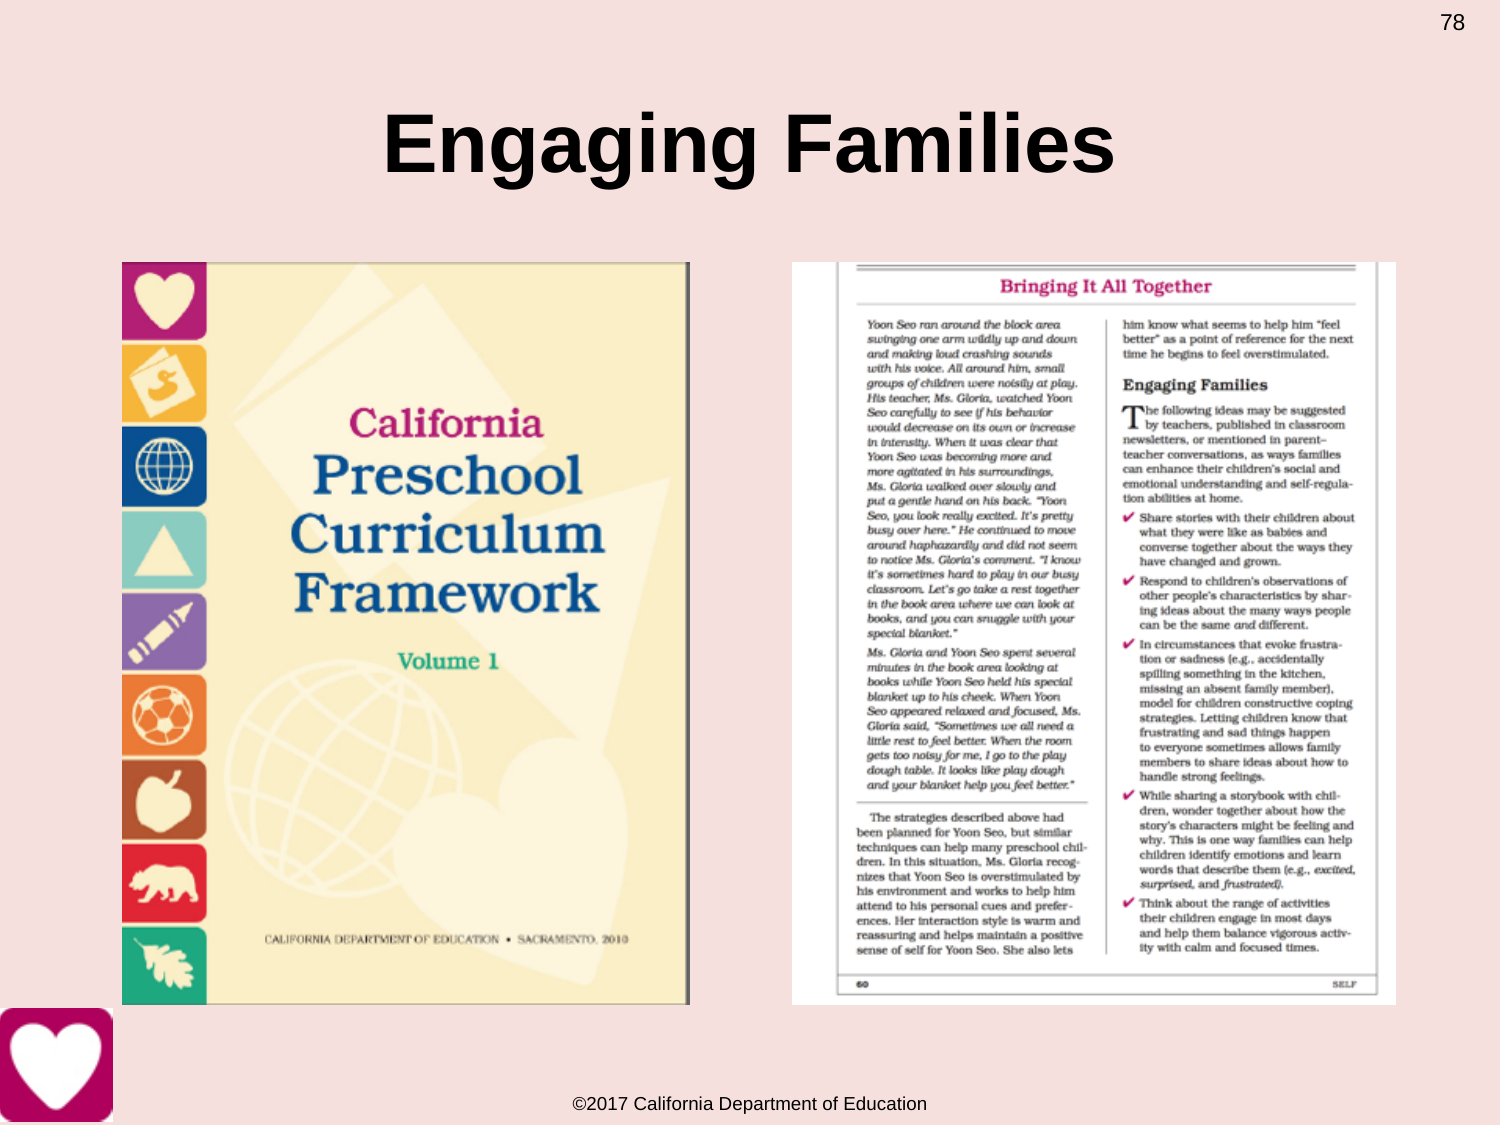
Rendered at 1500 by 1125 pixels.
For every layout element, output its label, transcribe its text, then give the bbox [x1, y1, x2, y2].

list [122, 262, 690, 1006]
title Engaging Families [75, 45, 1425, 233]
picture [0, 1008, 113, 1122]
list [792, 262, 1396, 1006]
slide_number 78 [1425, 0, 1500, 60]
